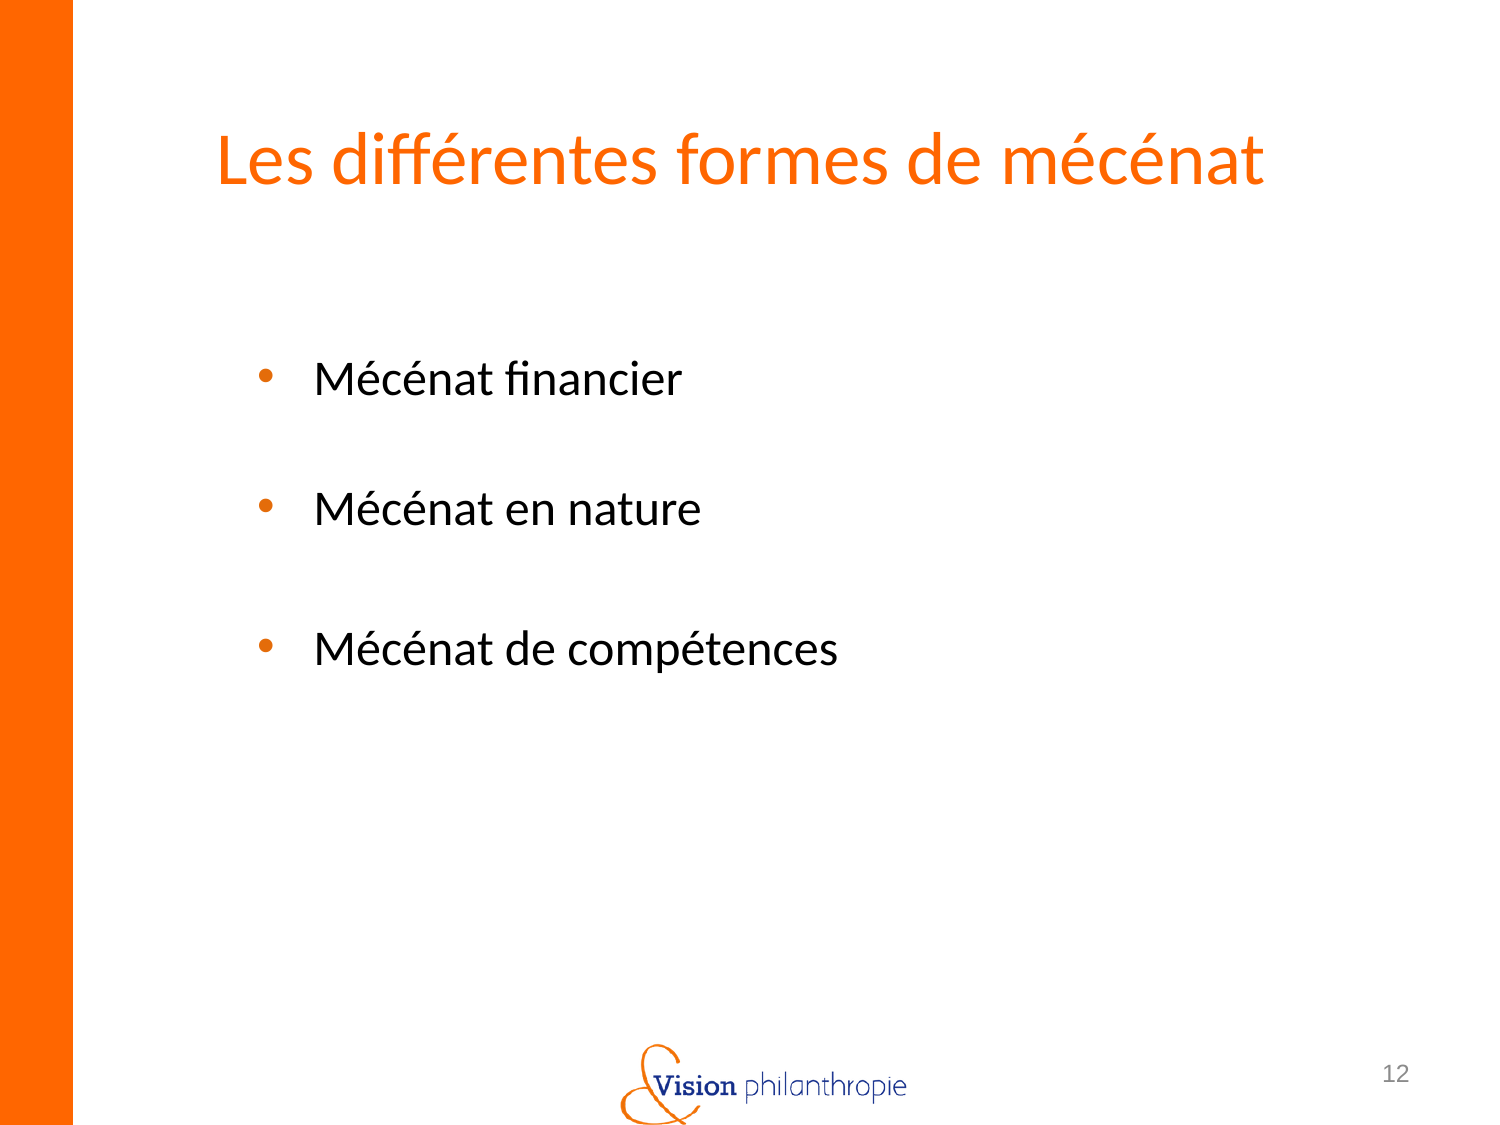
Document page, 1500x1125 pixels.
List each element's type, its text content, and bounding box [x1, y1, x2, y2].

title Les différentes formes de mécénat [75, 87, 1425, 221]
slide_number 12 [1074, 1042, 1425, 1103]
list Mécénat financier Mécénat en nature Mécénat de compétences [242, 338, 1225, 752]
picture [620, 1042, 908, 1125]
